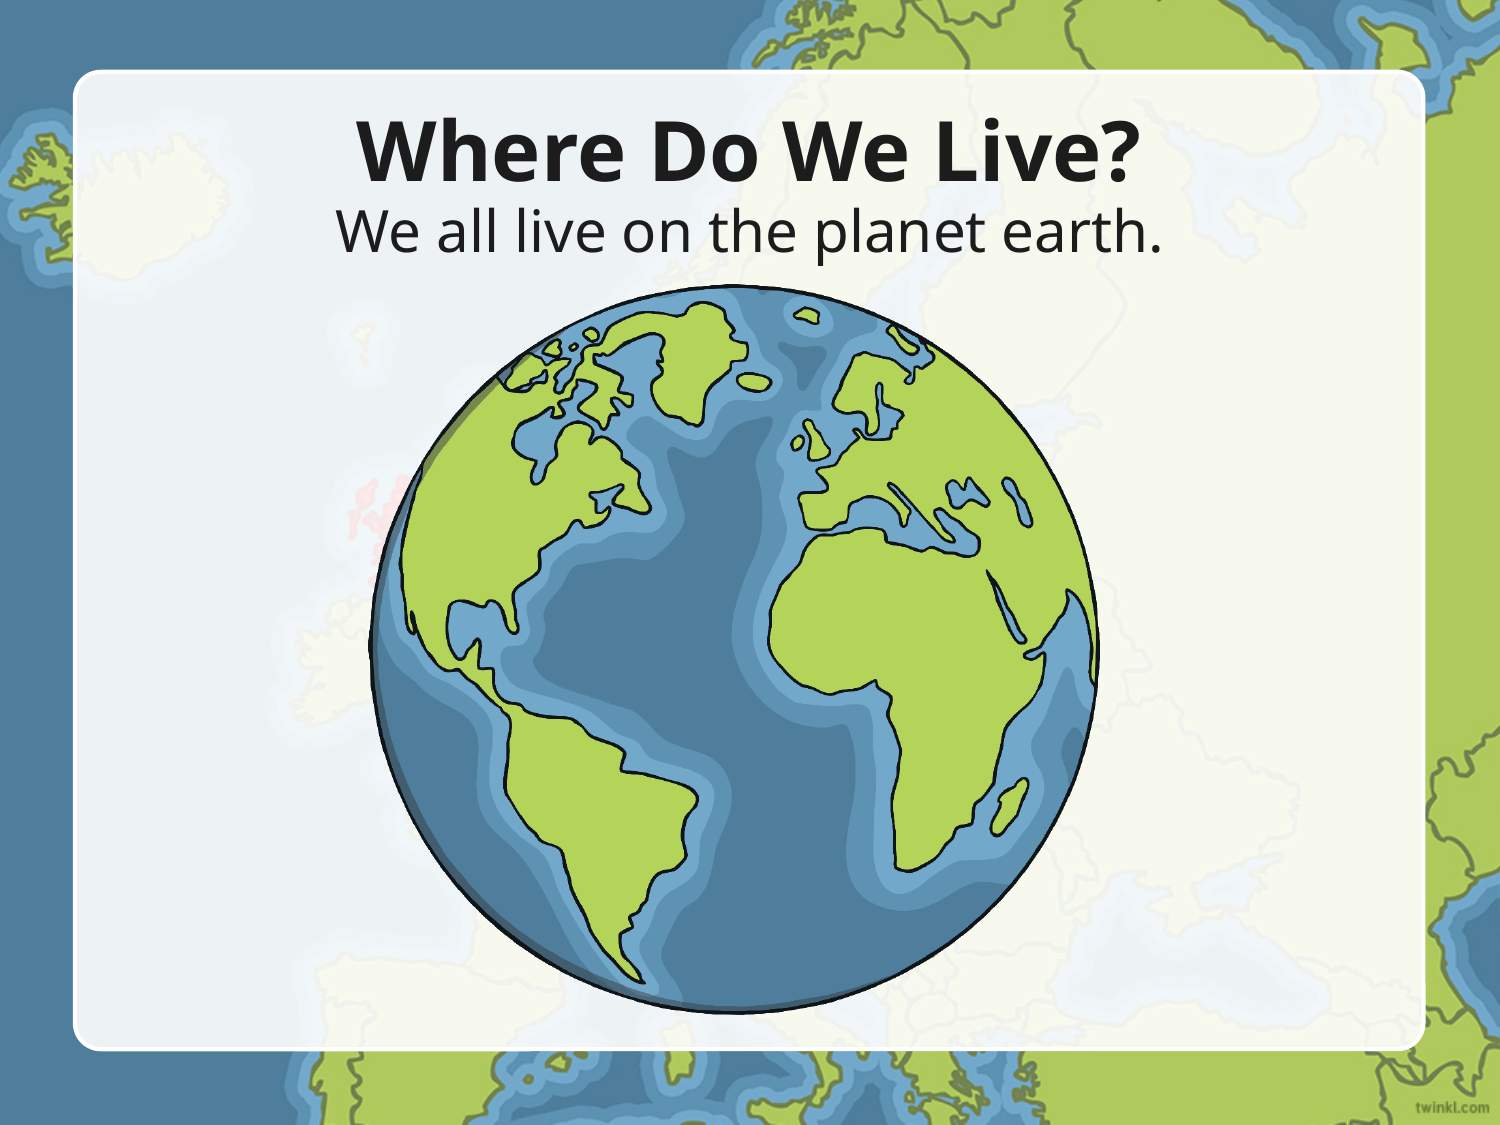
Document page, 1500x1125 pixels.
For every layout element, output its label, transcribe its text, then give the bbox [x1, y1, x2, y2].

text_box We all live on the planet earth. [123, 194, 1376, 265]
title Where Do We Live? [73, 71, 1426, 238]
picture [0, 0, 1500, 1125]
